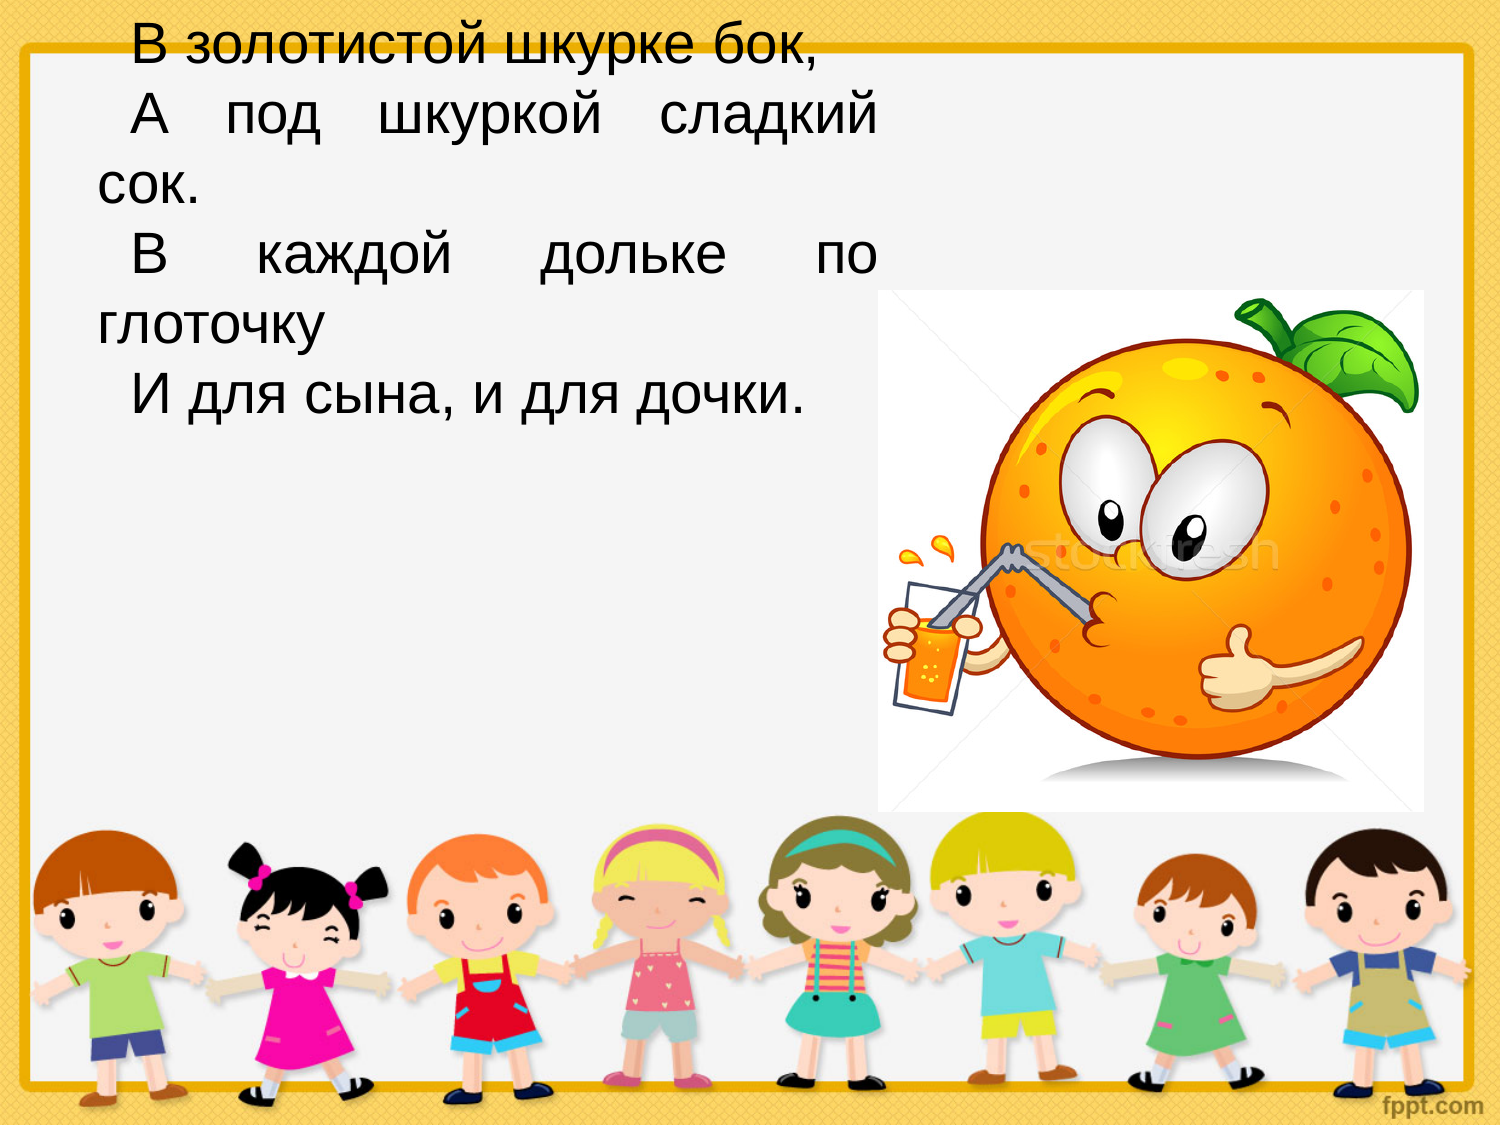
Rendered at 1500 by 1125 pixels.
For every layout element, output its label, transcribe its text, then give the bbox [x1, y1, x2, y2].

picture [0, 0, 1500, 1125]
text_box В золотистой шкурке бок, А под шкуркой сладкий сок. В каждой дольке по глоточку И для сына, и для дочки. [82, 67, 895, 363]
